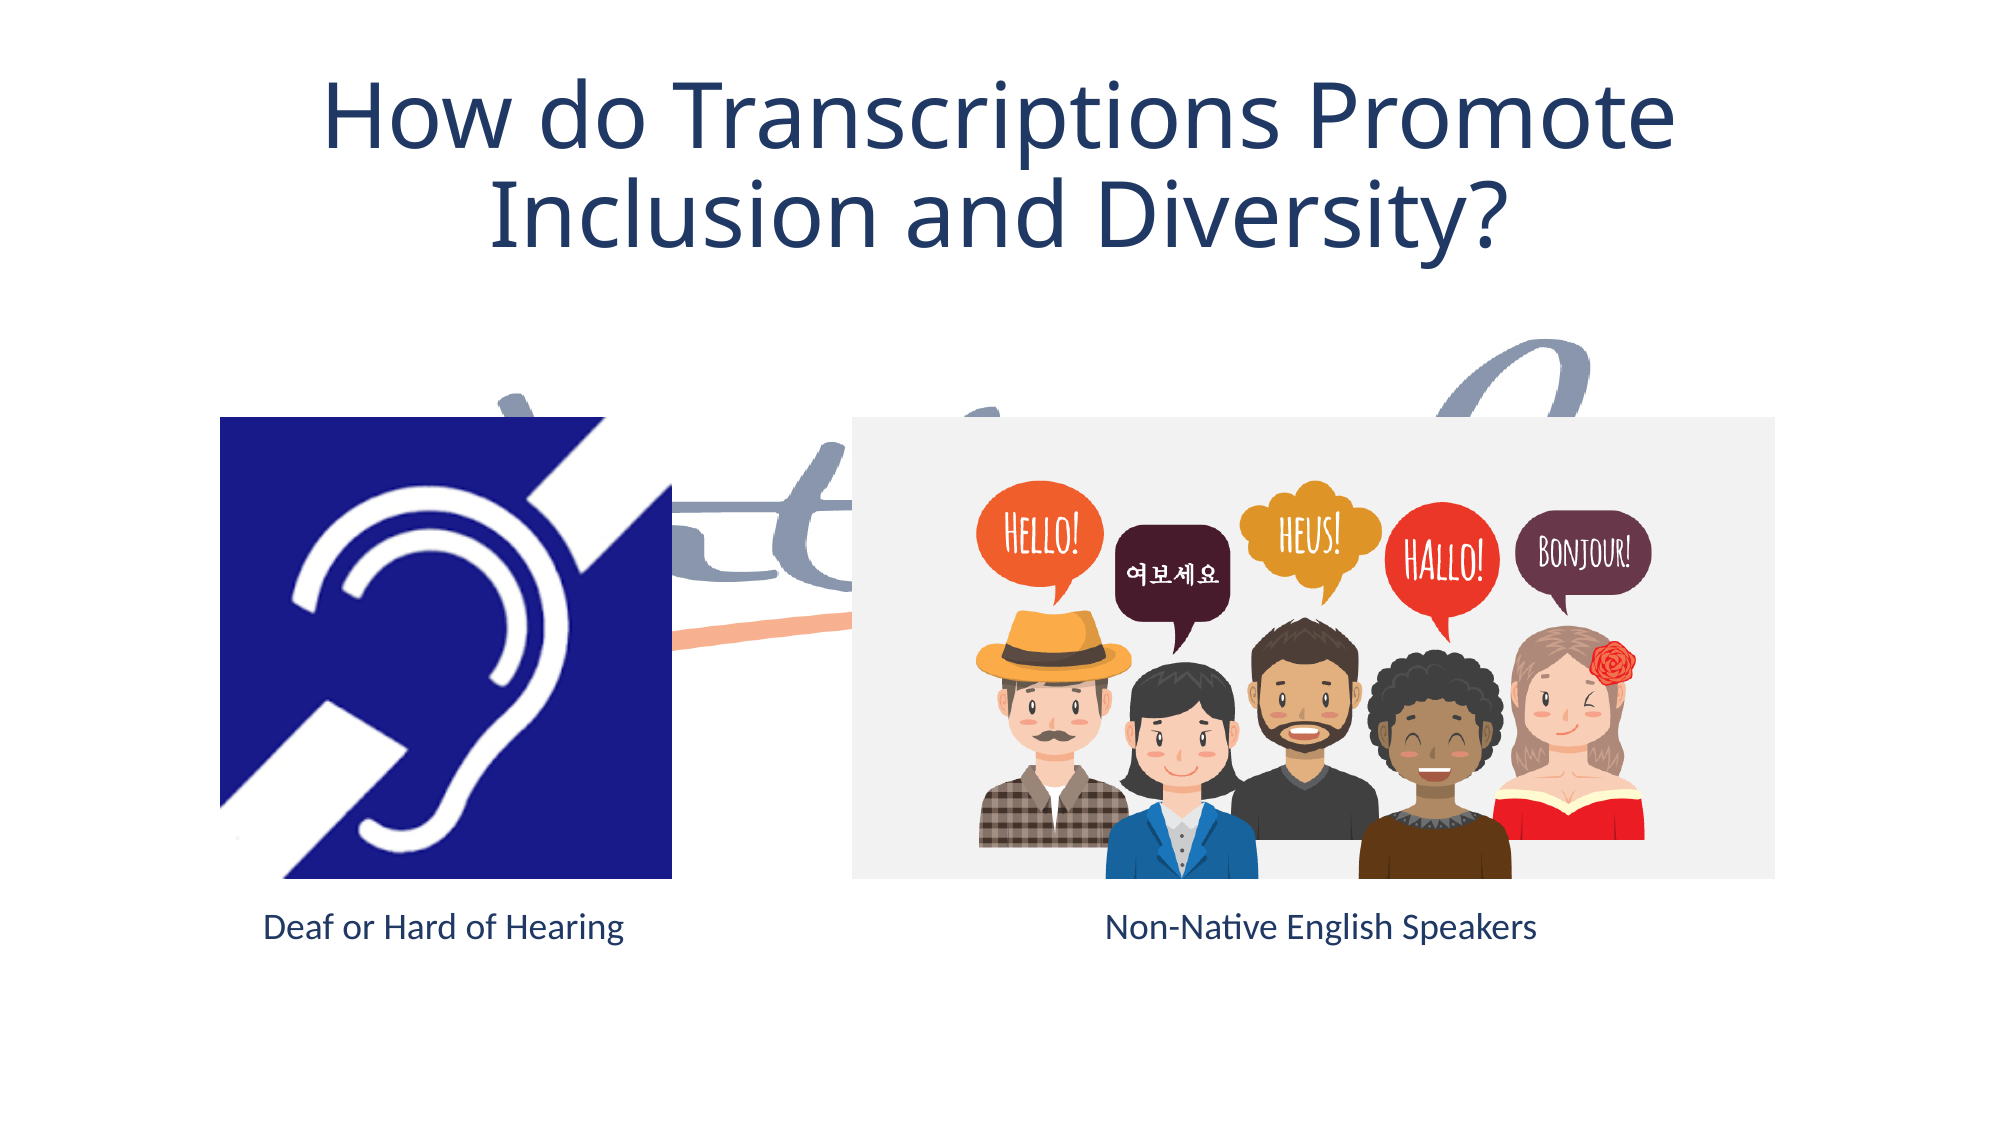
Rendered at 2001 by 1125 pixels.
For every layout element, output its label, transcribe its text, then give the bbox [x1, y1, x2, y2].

picture [220, 417, 672, 879]
text_box Deaf or Hard of Hearing [63, 894, 825, 955]
text_box Non-Native English Speakers [940, 894, 1702, 955]
title How do Transcriptions Promote Inclusion and Diversity? [137, 59, 1863, 278]
picture [852, 417, 1775, 879]
